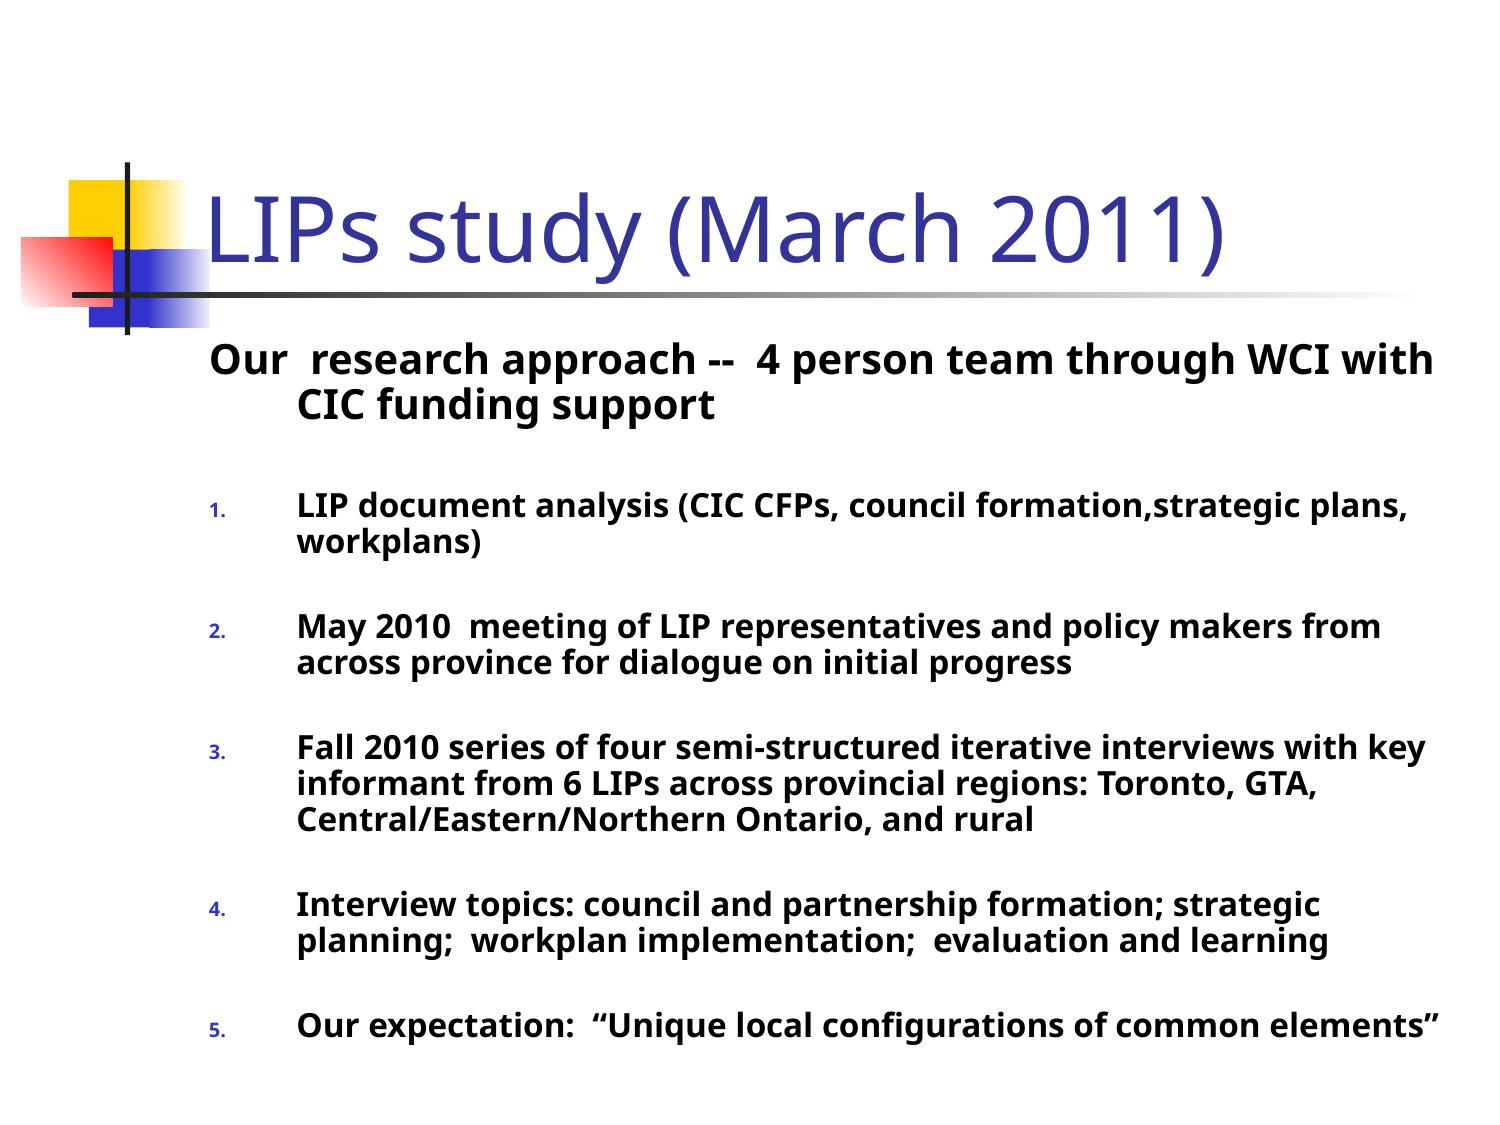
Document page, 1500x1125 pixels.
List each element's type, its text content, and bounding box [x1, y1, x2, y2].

title LIPs study (March 2011) [188, 101, 1468, 289]
list Our research approach -- 4 person team through WCI with CIC funding support LIP document analysis (CIC CFPs, council formation,strategic plans, workplans) May 2010 meeting of LIP representatives and policy makers from across province for dialogue on initial progress Fall 2010 series of four semi-structured iterative interviews with key informant from 6 LIPs across provincial regions: Toronto, GTA, Central/Eastern/Northern Ontario, and rural Interview topics: council and partnership formation; strategic planning; workplan implementation; evaluation and learning Our expectation: “Unique local configurations of common elements” [193, 330, 1470, 1007]
